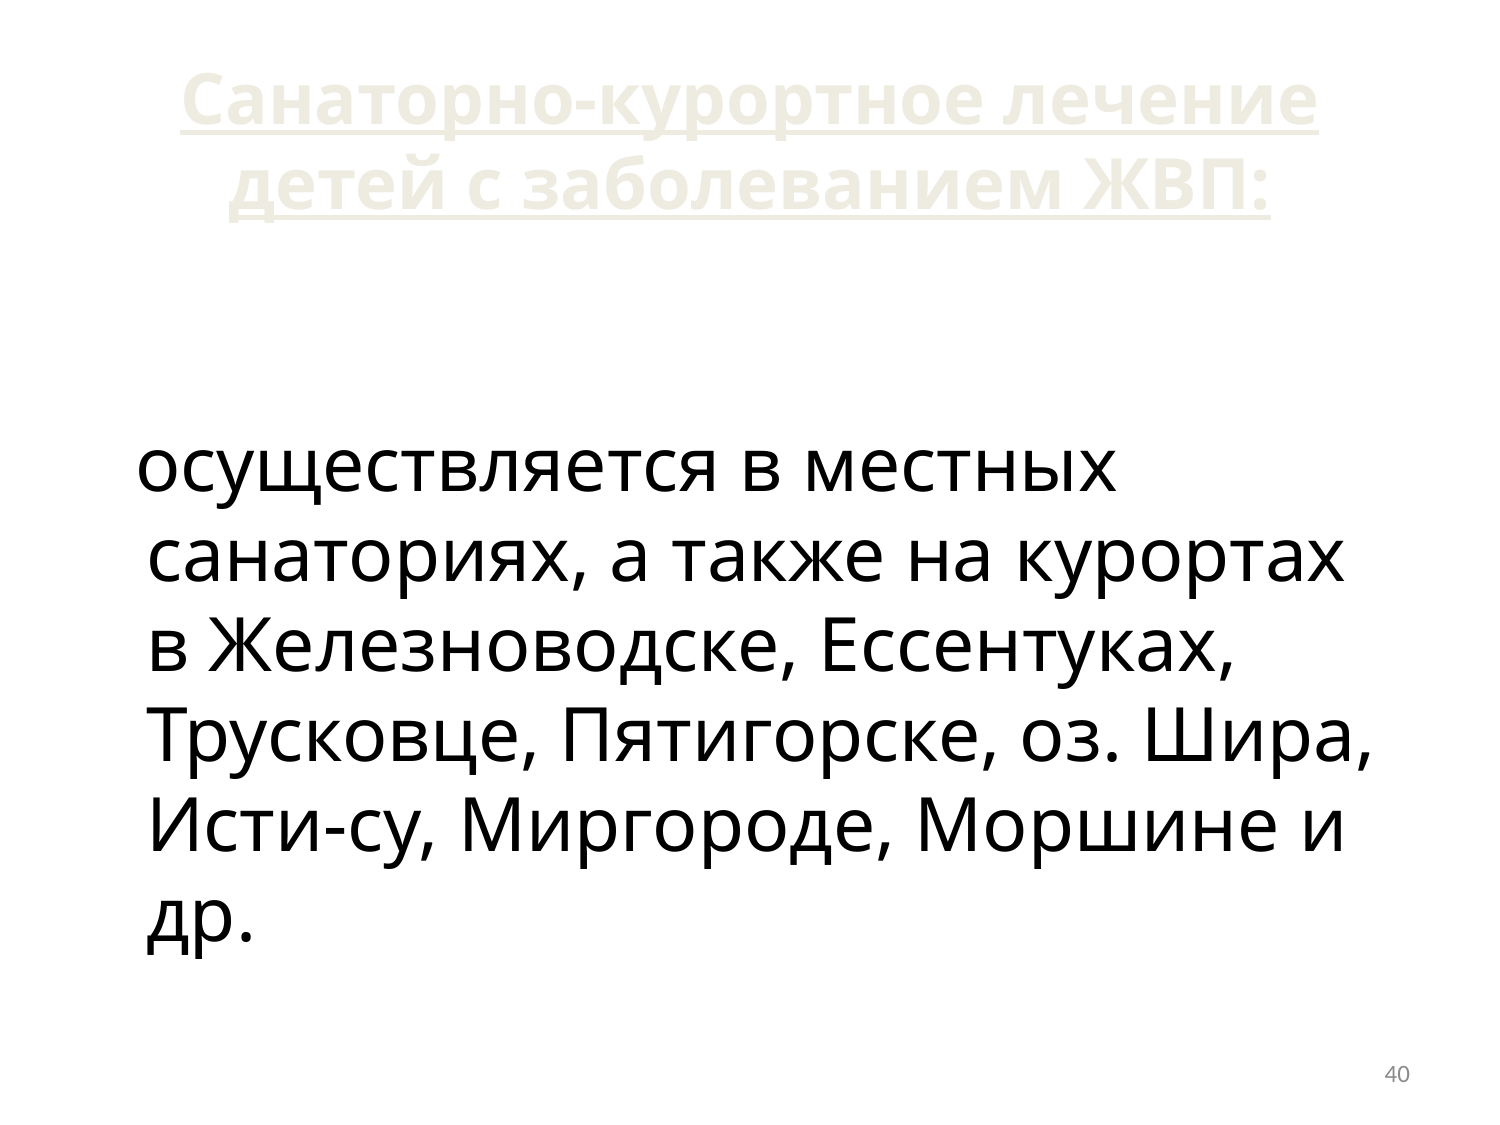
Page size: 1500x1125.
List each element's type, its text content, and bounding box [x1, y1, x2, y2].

slide_number 40 [1074, 1042, 1425, 1103]
list осуществляется в местных санаториях, а также на курортах в Железноводске, Ессентуках, Трусковце, Пятигорске, оз. Шира, Исти-су, Миргороде, Моршине и др. [75, 408, 1425, 1071]
title Санаторно-курортное лечение детей с заболеванием ЖВП: [75, 45, 1425, 233]
